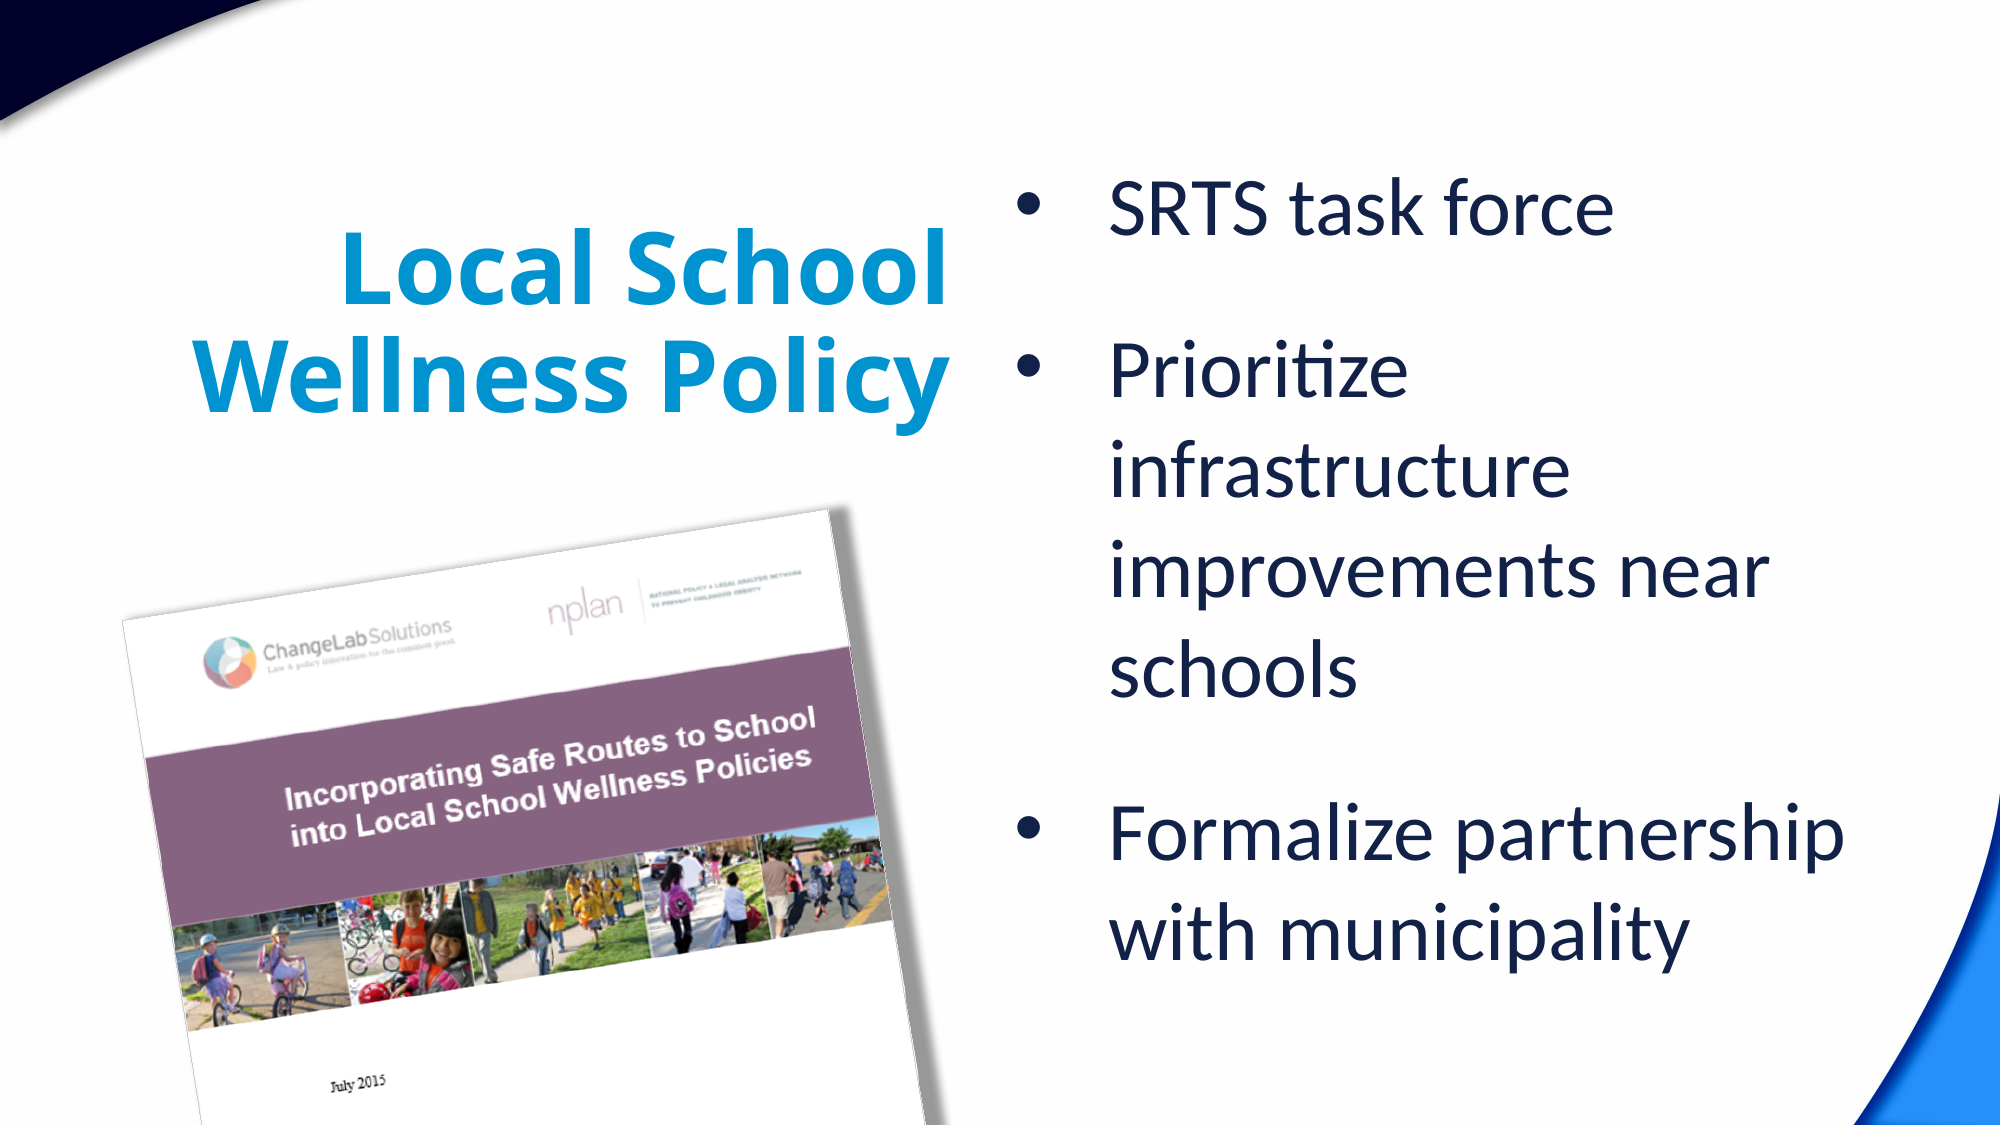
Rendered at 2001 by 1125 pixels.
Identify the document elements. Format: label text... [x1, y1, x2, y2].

title Local School Wellness Policy [99, 113, 967, 539]
list SRTS task force Prioritize infrastructure improvements near schools Formalize partnership with municipality [999, 113, 1900, 1016]
picture [0, 0, 2000, 1125]
